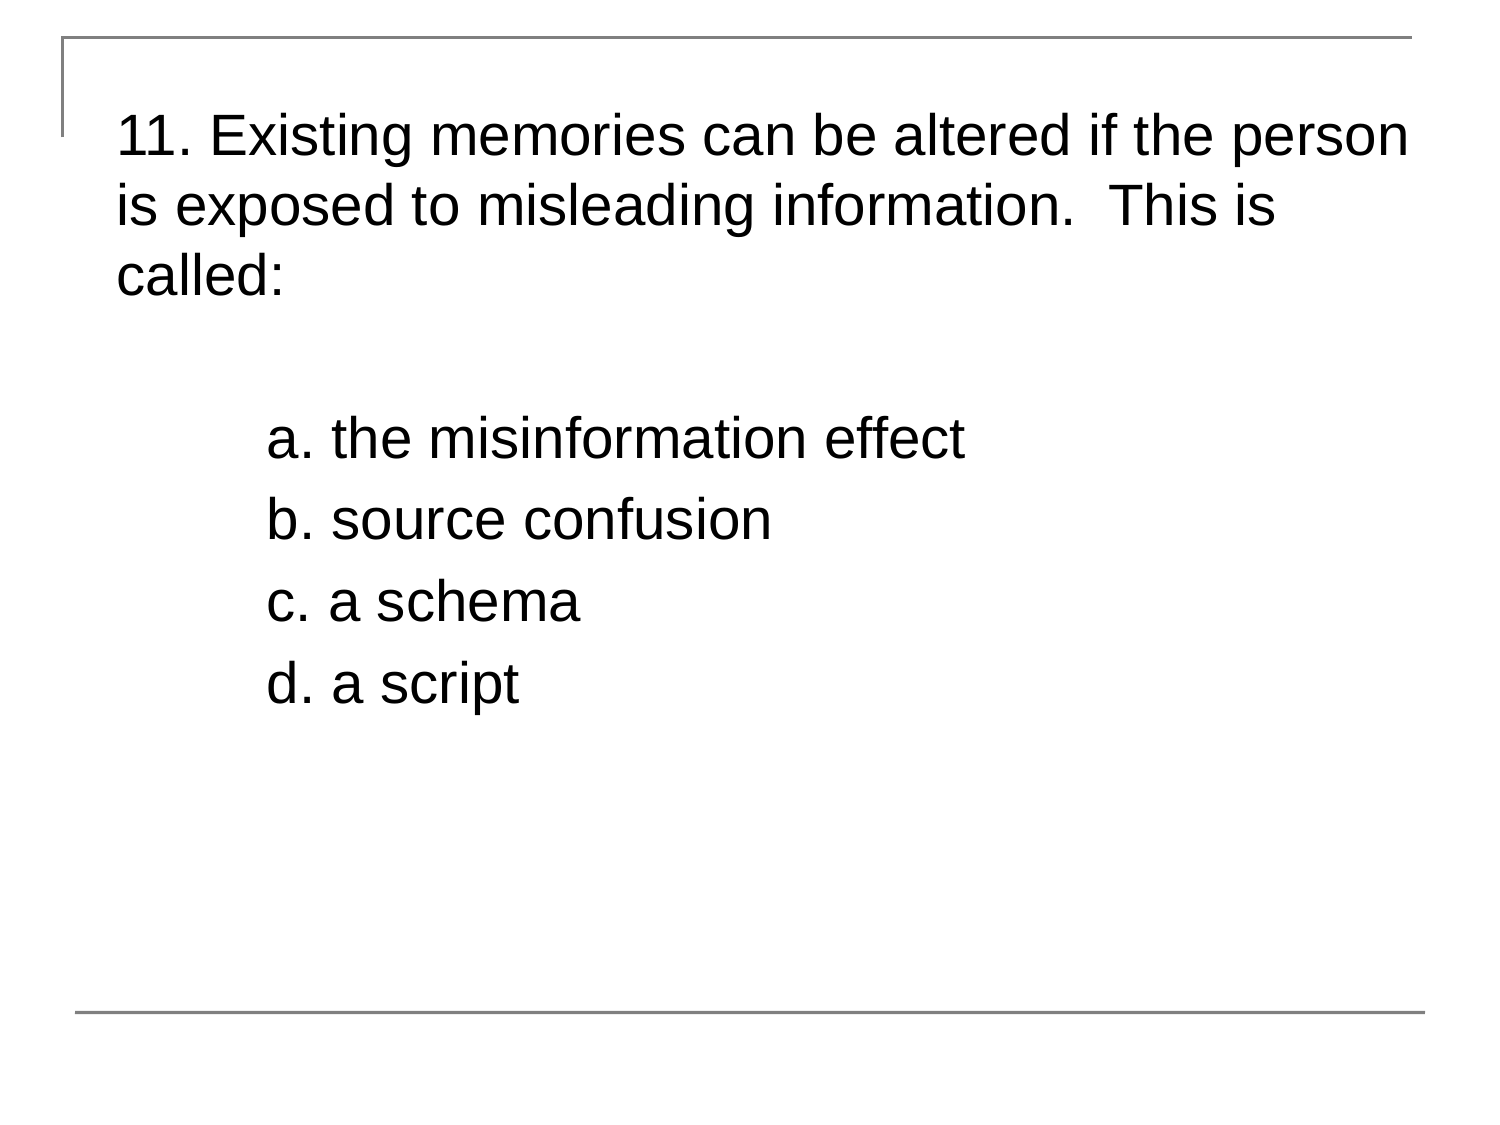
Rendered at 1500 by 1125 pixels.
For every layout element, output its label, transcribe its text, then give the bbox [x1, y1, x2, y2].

list 11. Existing memories can be altered if the person is exposed to misleading information. This is called: a. the misinformation effect b. source confusion c. a schema d. a script [101, 89, 1452, 834]
